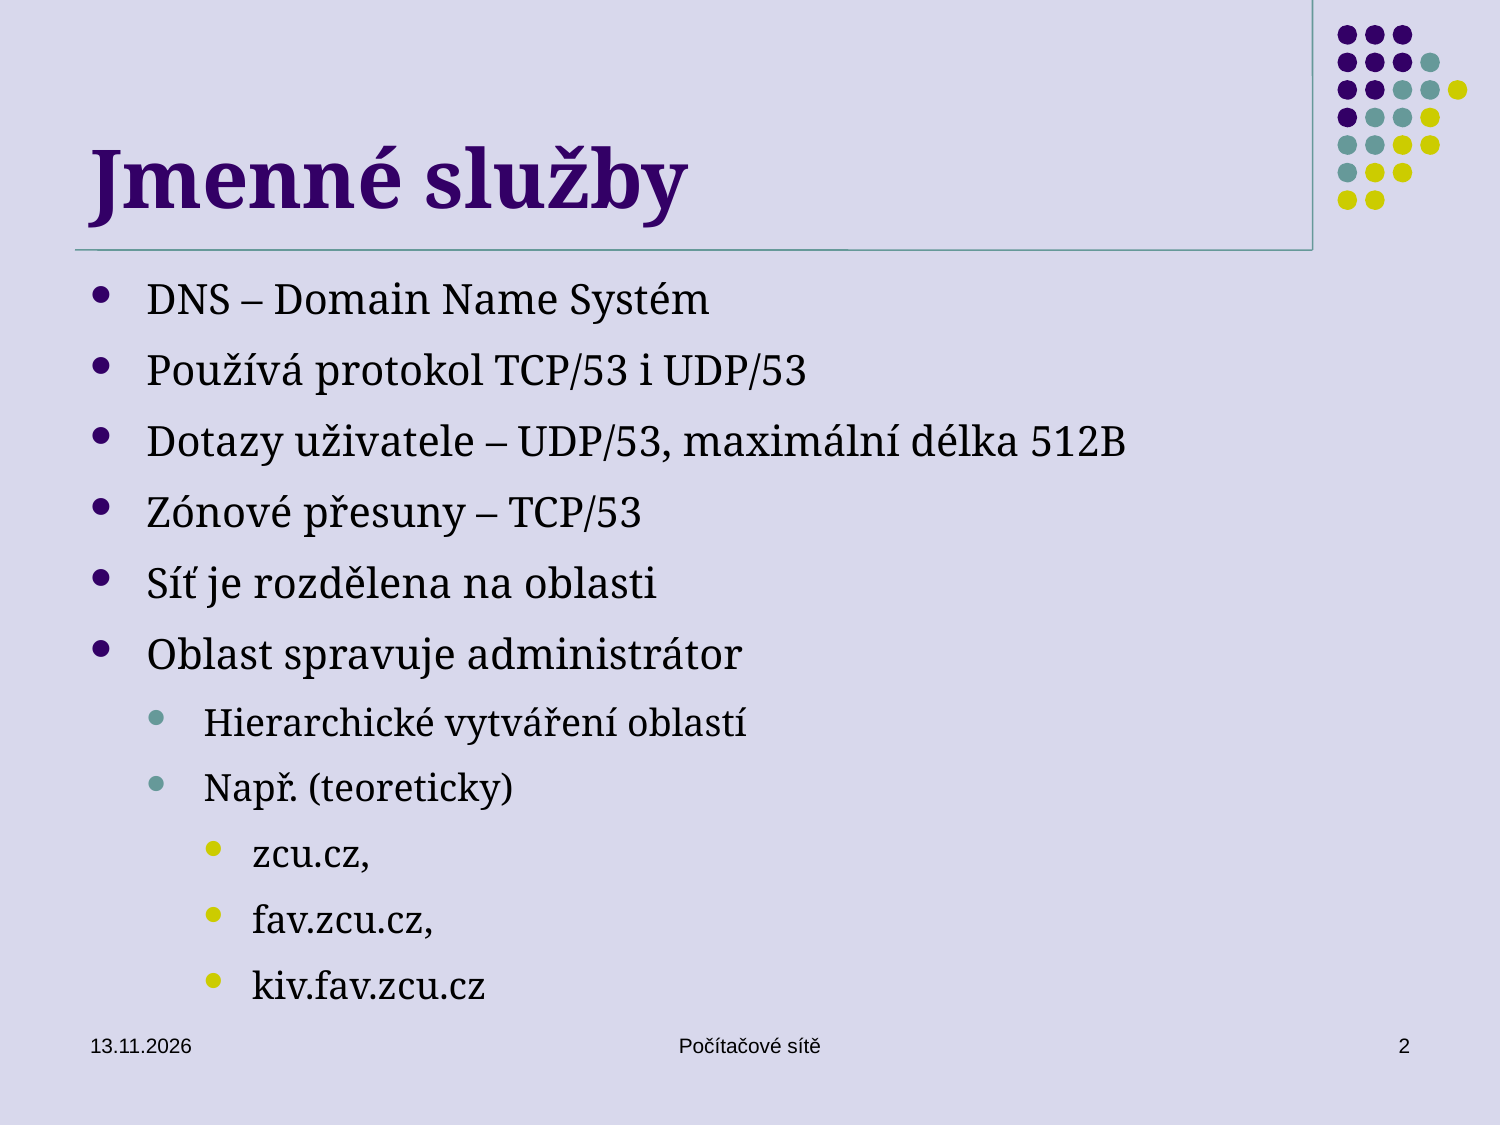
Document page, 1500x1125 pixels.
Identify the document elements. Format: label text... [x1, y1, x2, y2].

list DNS – Domain Name Systém Používá protokol TCP/53 i UDP/53 Dotazy uživatele – UDP/53, maximální délka 512B Zónové přesuny – TCP/53 Síť je rozdělena na oblasti Oblast spravuje administrátor Hierarchické vytváření oblastí Např. (teoreticky) zcu.cz, fav.zcu.cz, kiv.fav.zcu.cz [75, 265, 1425, 990]
title Jmenné služby [75, 20, 1313, 233]
slide_number 2 [1074, 1025, 1425, 1100]
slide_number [75, 1025, 425, 1100]
footer Počítačové sítě [512, 1025, 988, 1100]
